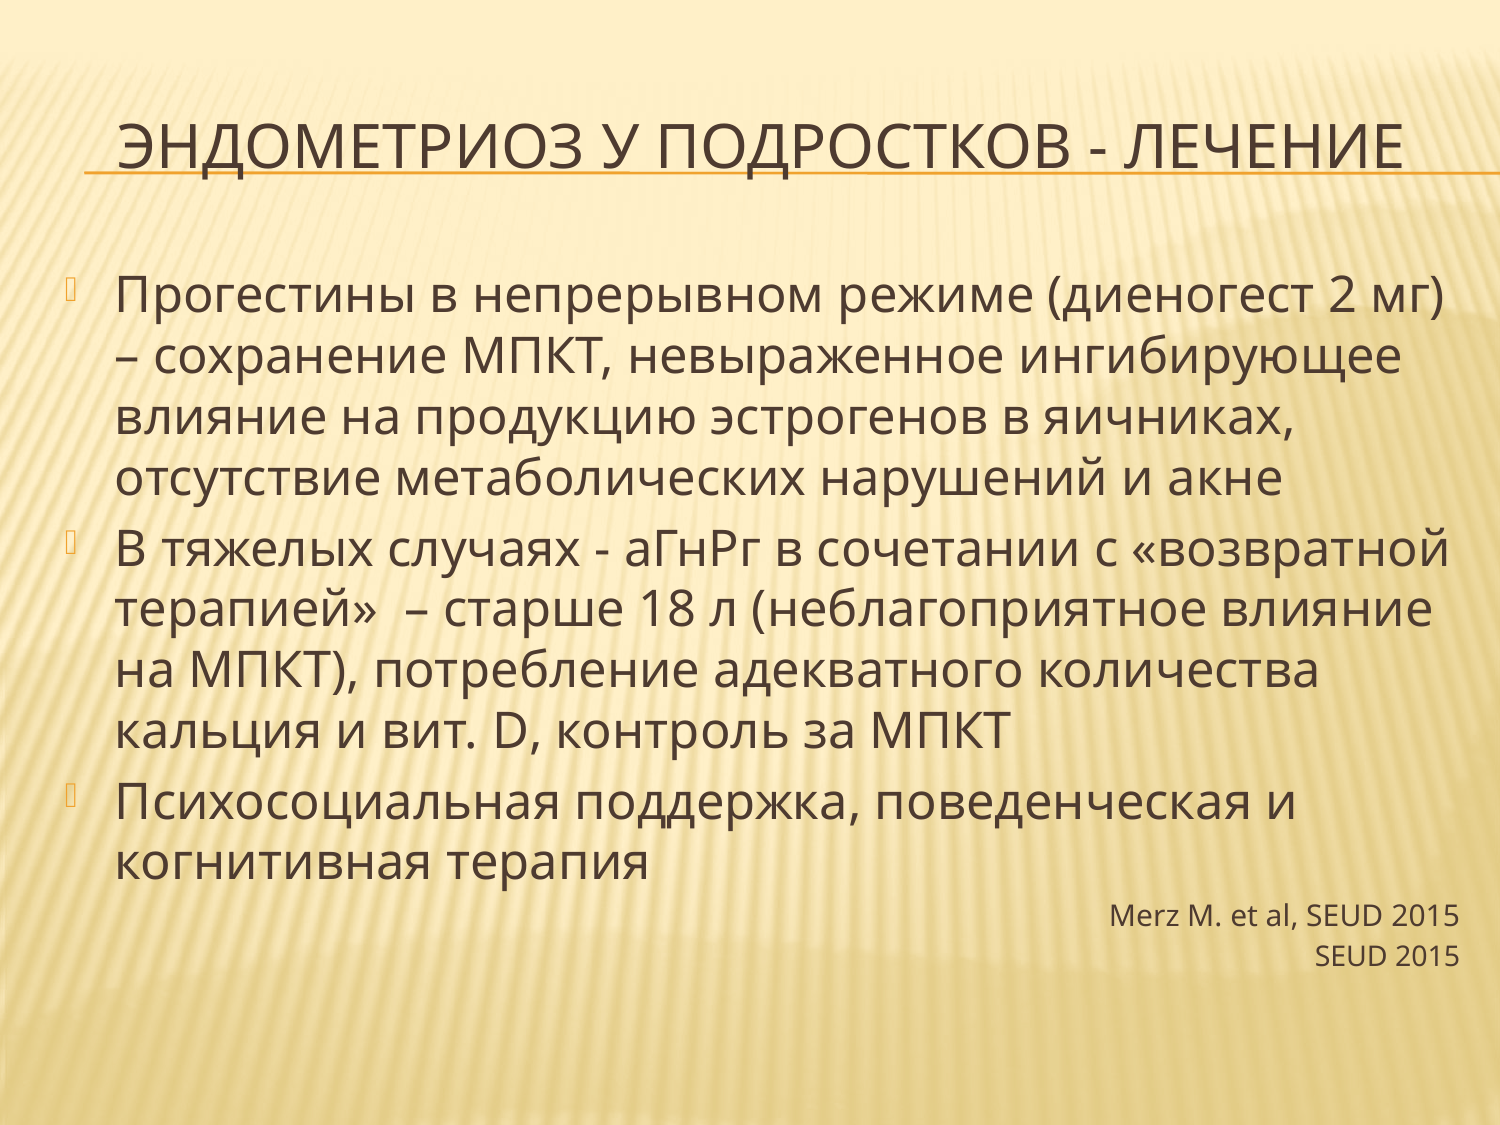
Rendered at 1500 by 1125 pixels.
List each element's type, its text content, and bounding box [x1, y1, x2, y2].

list Прогестины в непрерывном режиме (диеногест 2 мг) – сохранение МПКТ, невыраженное ингибирующее влияние на продукцию эстрогенов в яичниках, отсутствие метаболических нарушений и акне В тяжелых случаях - аГнРг в сочетании с «возвратной терапией» – старше 18 л (неблагоприятное влияние на МПКТ), потребление адекватного количества кальция и вит. D, контроль за МПКТ Психосоциальная поддержка, поведенческая и когнитивная терапия Merz M. et al, SEUD 2015 SEUD 2015 [50, 254, 1475, 998]
title Эндометриоз у подростков - лечение [50, 75, 1475, 213]
